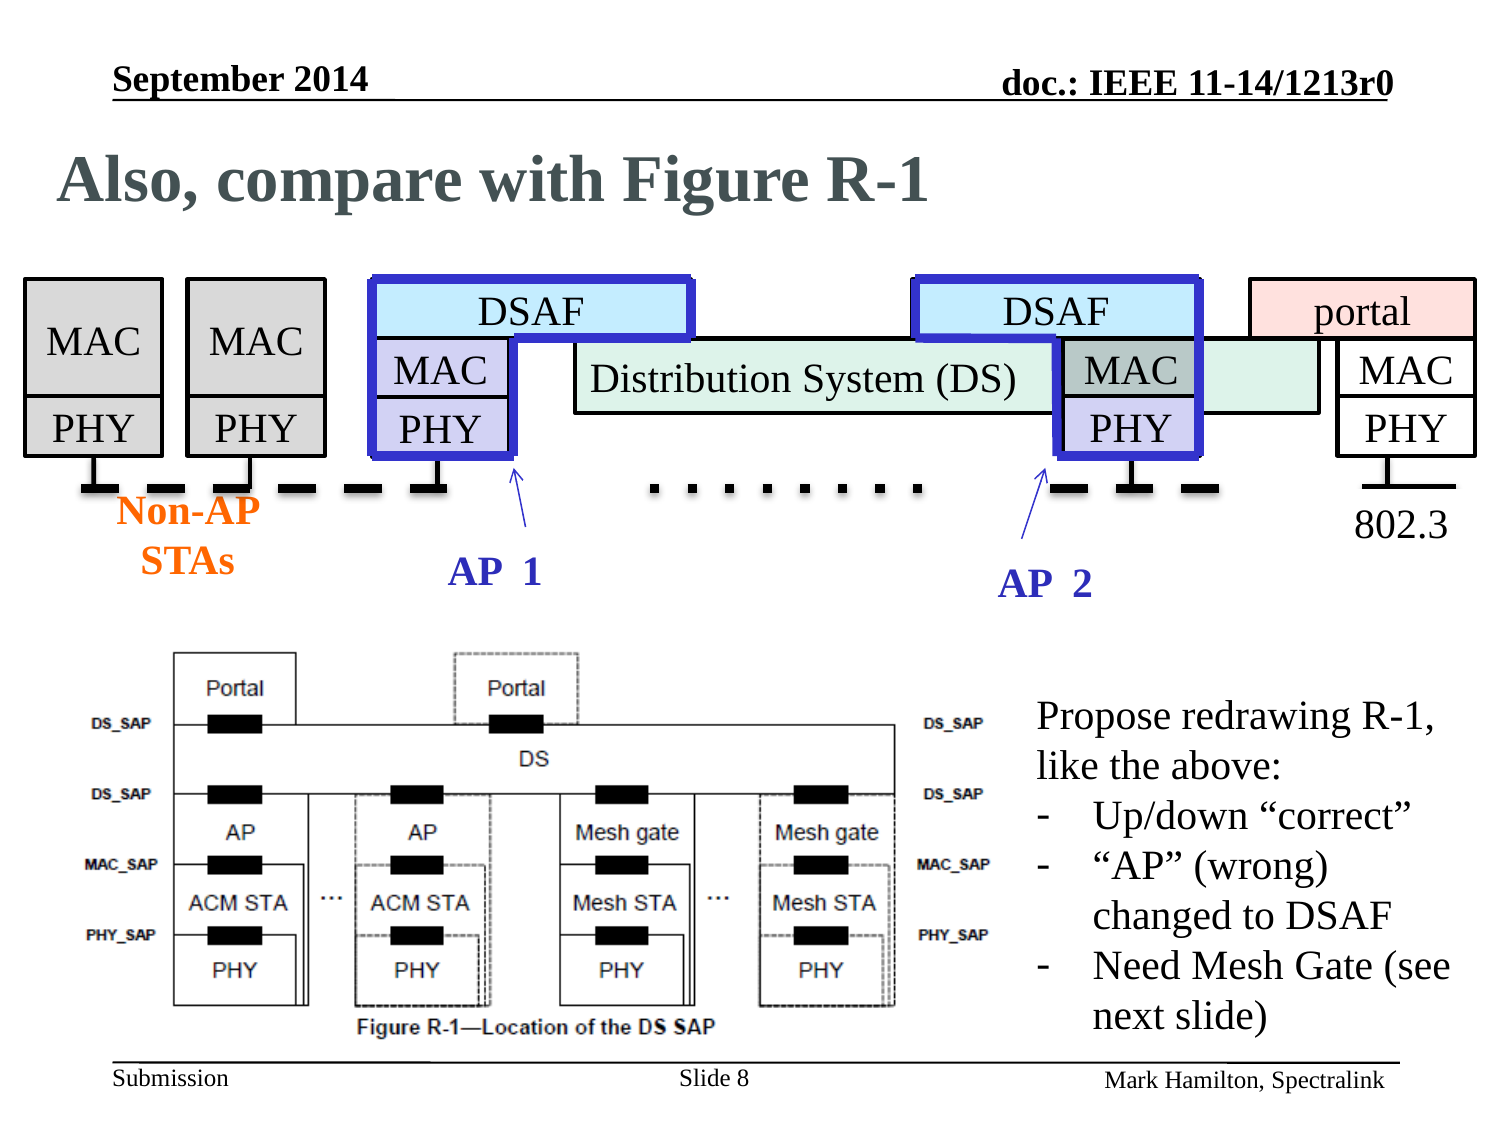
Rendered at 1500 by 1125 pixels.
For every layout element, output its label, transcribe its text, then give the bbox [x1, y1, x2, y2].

text_box AP 2 [937, 549, 1153, 612]
text_box MAC [185, 277, 327, 395]
text_box DSAF [377, 287, 686, 340]
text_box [1021, 467, 1046, 540]
text_box PHY [1335, 394, 1477, 458]
text_box PHY [1062, 394, 1194, 451]
text_box Distribution System (DS) [573, 336, 1050, 415]
picture [52, 621, 1027, 1055]
text_box Non-AP STAs [48, 501, 327, 565]
text_box Propose redrawing R-1, like the above: Up/down “correct” “AP” (wrong) changed to DSAF Need Mesh Gate (see next slide) [1030, 680, 1471, 1046]
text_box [513, 467, 526, 528]
text_box MAC [1335, 336, 1477, 395]
text_box MAC [1061, 341, 1194, 394]
title Also, compare with Figure R-1 [41, 113, 1451, 252]
text_box PHY [377, 395, 509, 451]
text_box DSAF [920, 287, 1194, 341]
text_box MAC [23, 277, 164, 394]
text_box Distribution System (DS) [1204, 336, 1321, 415]
text_box AP 1 [382, 537, 609, 600]
text_box PHY [23, 394, 164, 458]
text_box MAC [377, 340, 509, 395]
text_box portal [1248, 277, 1477, 341]
text_box PHY [185, 394, 327, 458]
text_box 802.3 [1299, 489, 1500, 553]
